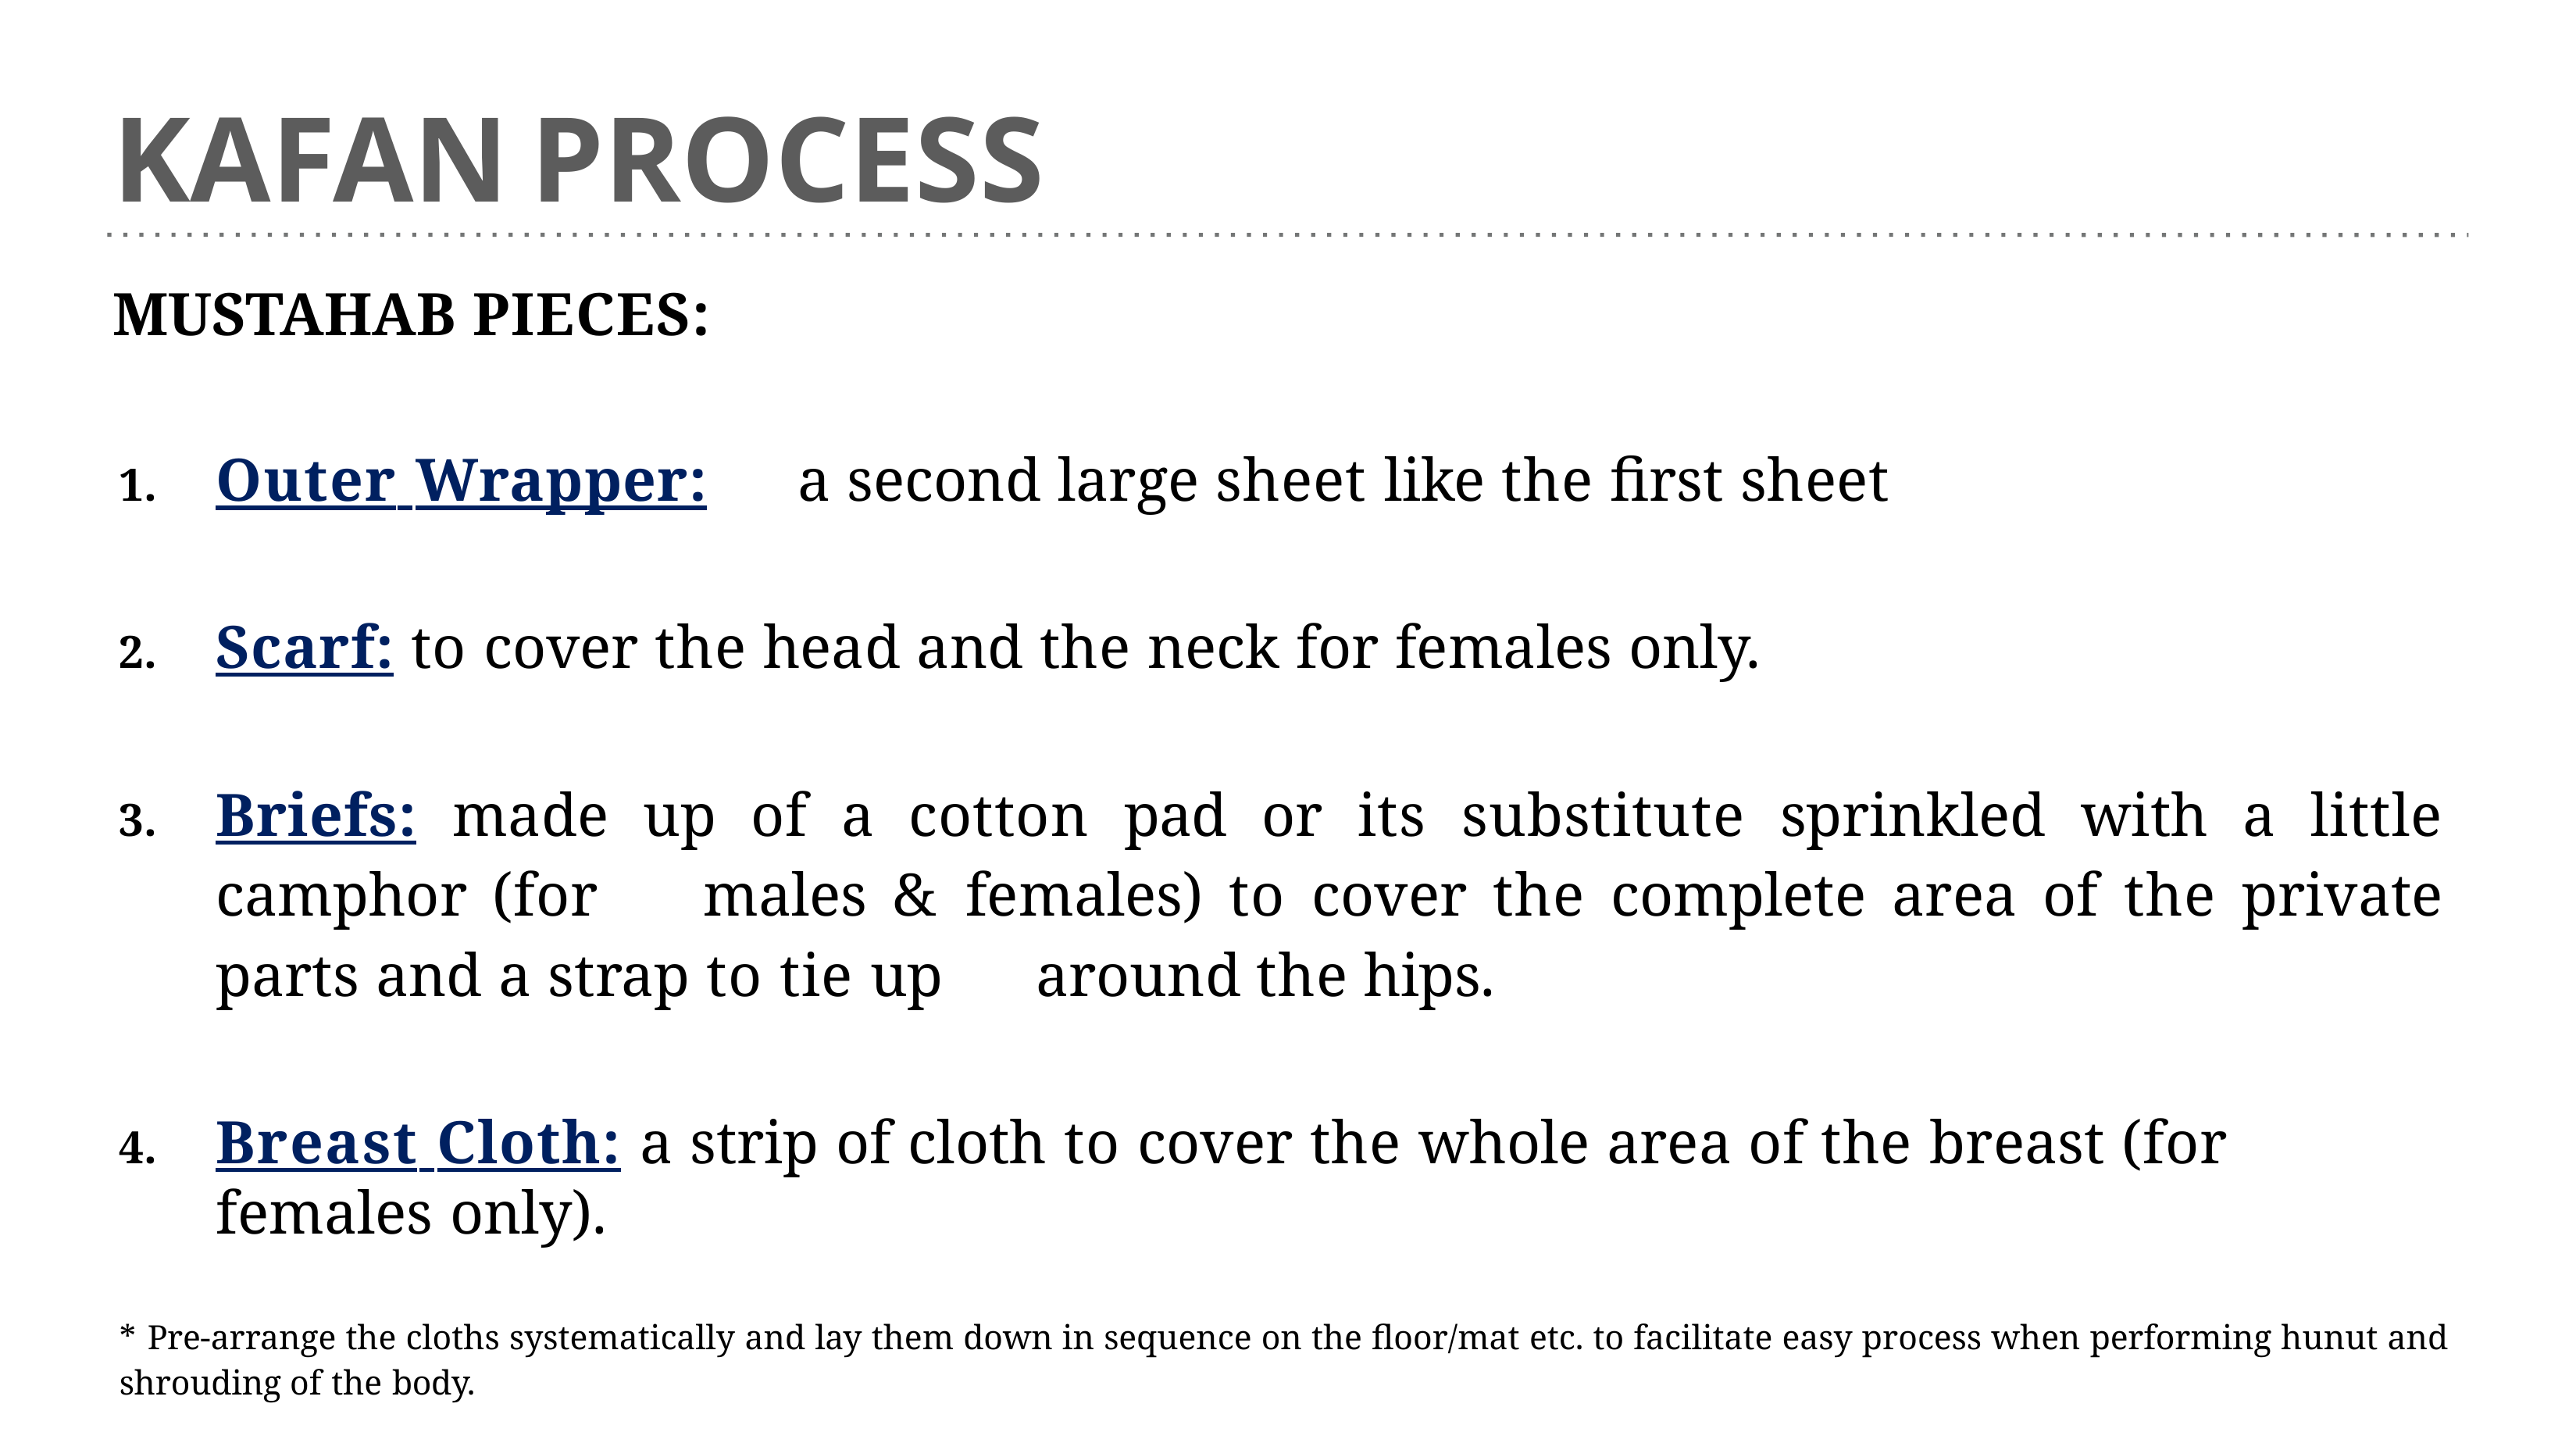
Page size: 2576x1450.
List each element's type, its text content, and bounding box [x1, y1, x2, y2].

title KAFAN PROCESS [111, 83, 1522, 274]
list MUSTAHAB PIECES: Outer Wrapper: a second large sheet like the first sheet Scarf: to cover the head and the neck for females only. Briefs: made up of a cotton pad or its substitute sprinkled with a little camphor (for males & females) to cover the complete area of the private parts and a strap to tie up around the hips. Breast Cloth: a strip of cloth to cover the whole area of the breast (for females only). [111, 274, 2464, 1246]
text_box * Pre-arrange the cloths systematically and lay them down in sequence on the floor/mat etc. to facilitate easy process when performing hunut and shrouding of the body. [117, 1309, 2456, 1402]
